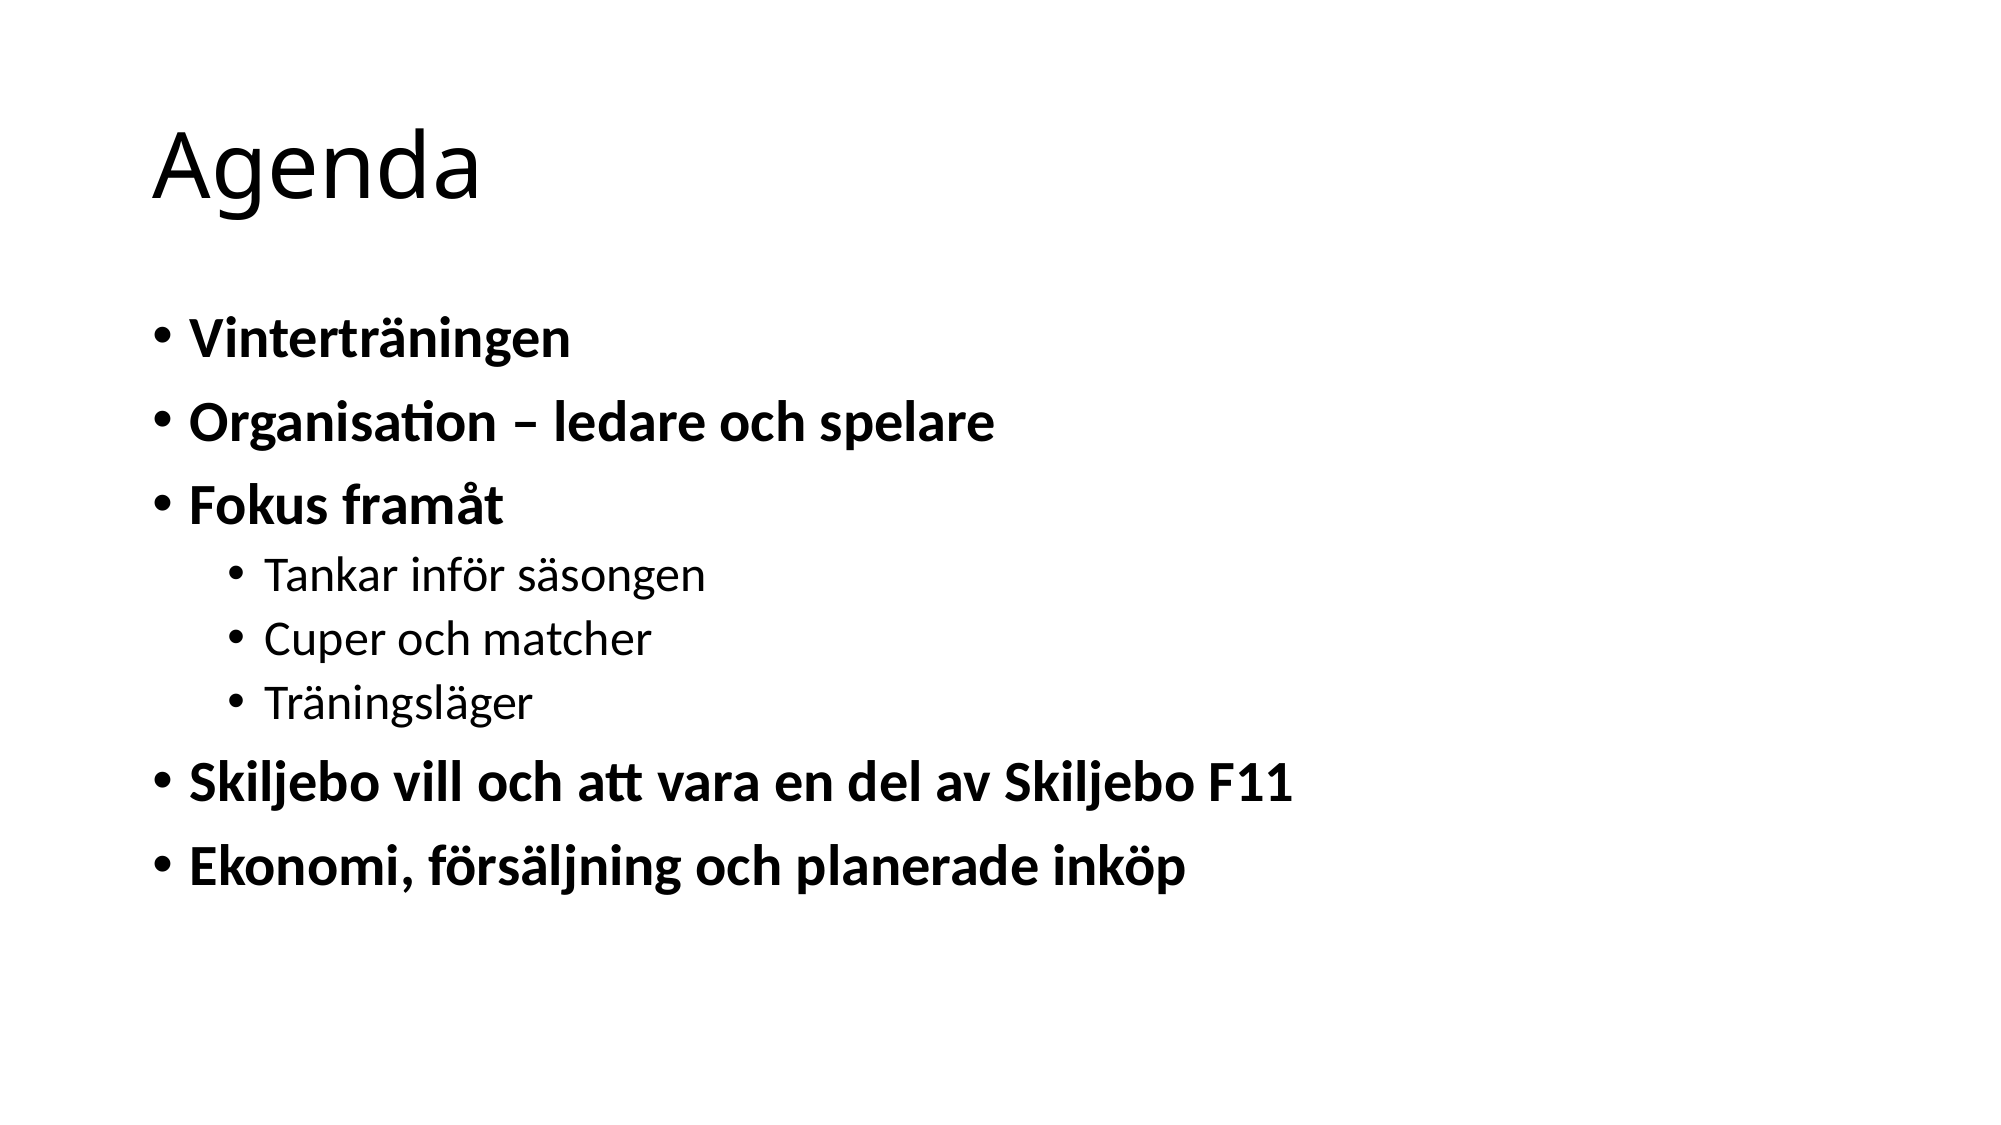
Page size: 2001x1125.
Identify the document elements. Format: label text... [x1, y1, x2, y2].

title Agenda [137, 59, 1863, 278]
list Vinterträningen​ Organisation – ledare och spelare​ Fokus framåt Tankar inför säsongen Cuper och matcher Träningsläger Skiljebo vill och att vara en del av Skiljebo F11​ Ekonomi, försäljning och planerade inköp [137, 299, 1863, 1014]
